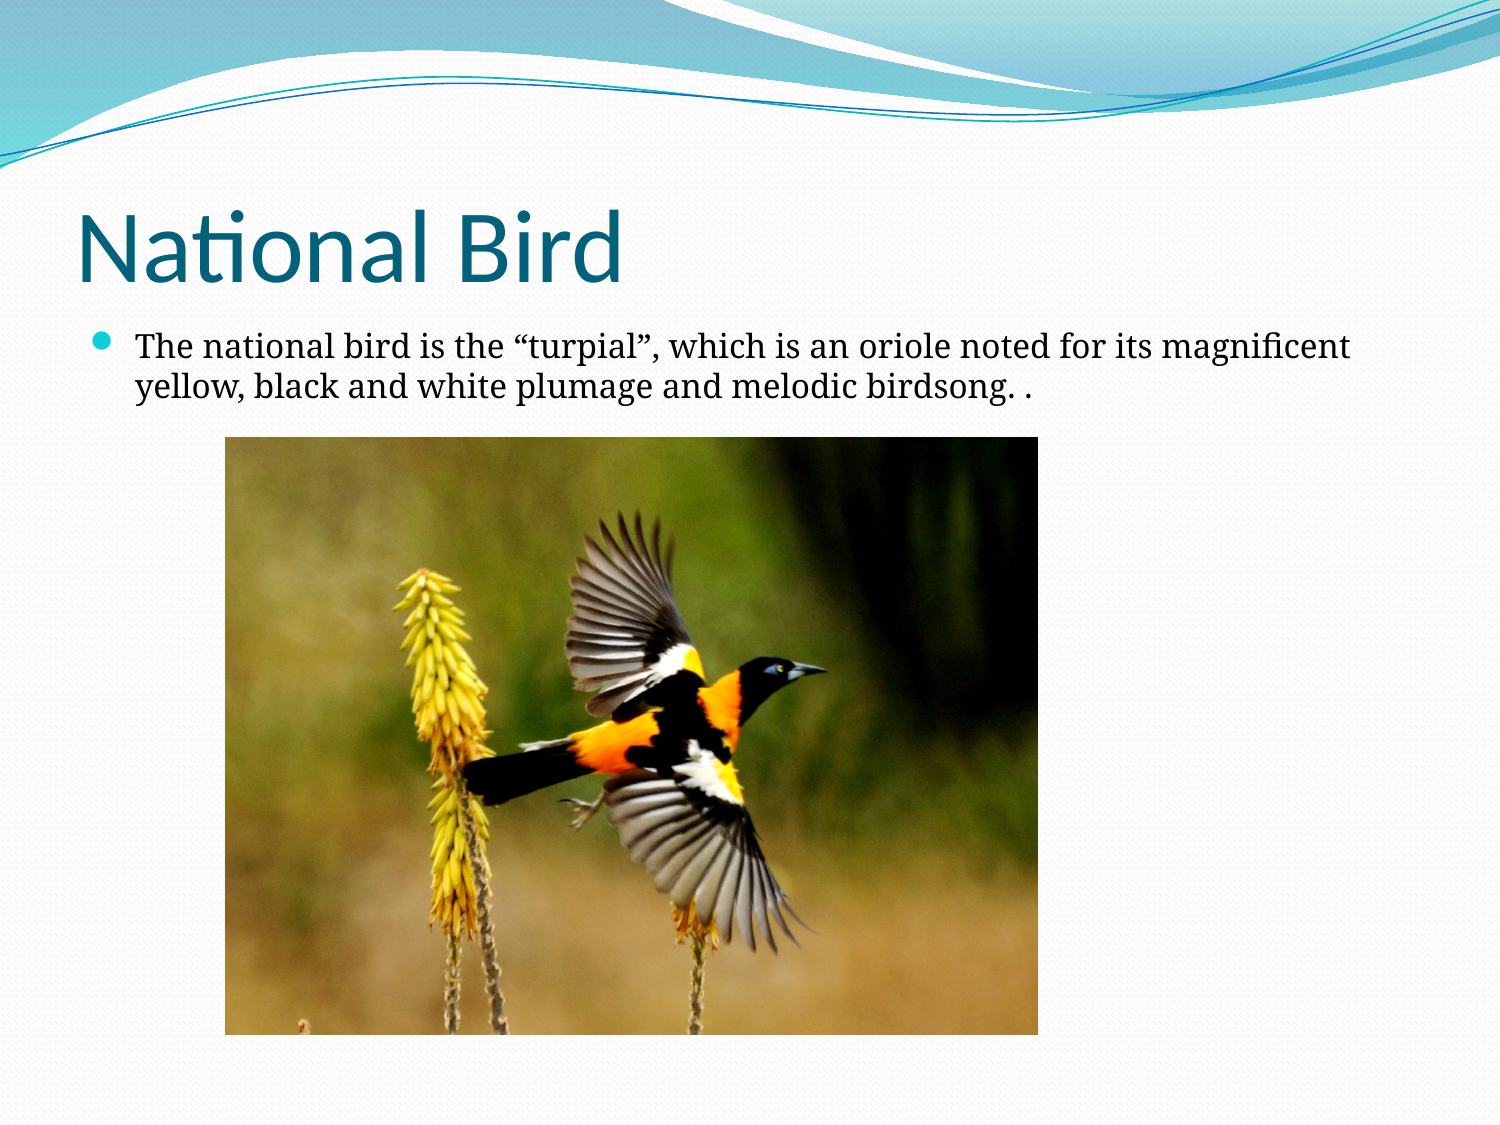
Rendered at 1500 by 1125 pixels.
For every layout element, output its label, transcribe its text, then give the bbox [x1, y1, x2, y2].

list The national bird is the “turpial”, which is an oriole noted for its magnificent yellow, black and white plumage and melodic birdsong. . [75, 317, 1425, 1038]
title National Bird [75, 115, 1425, 303]
picture [224, 437, 1038, 1035]
